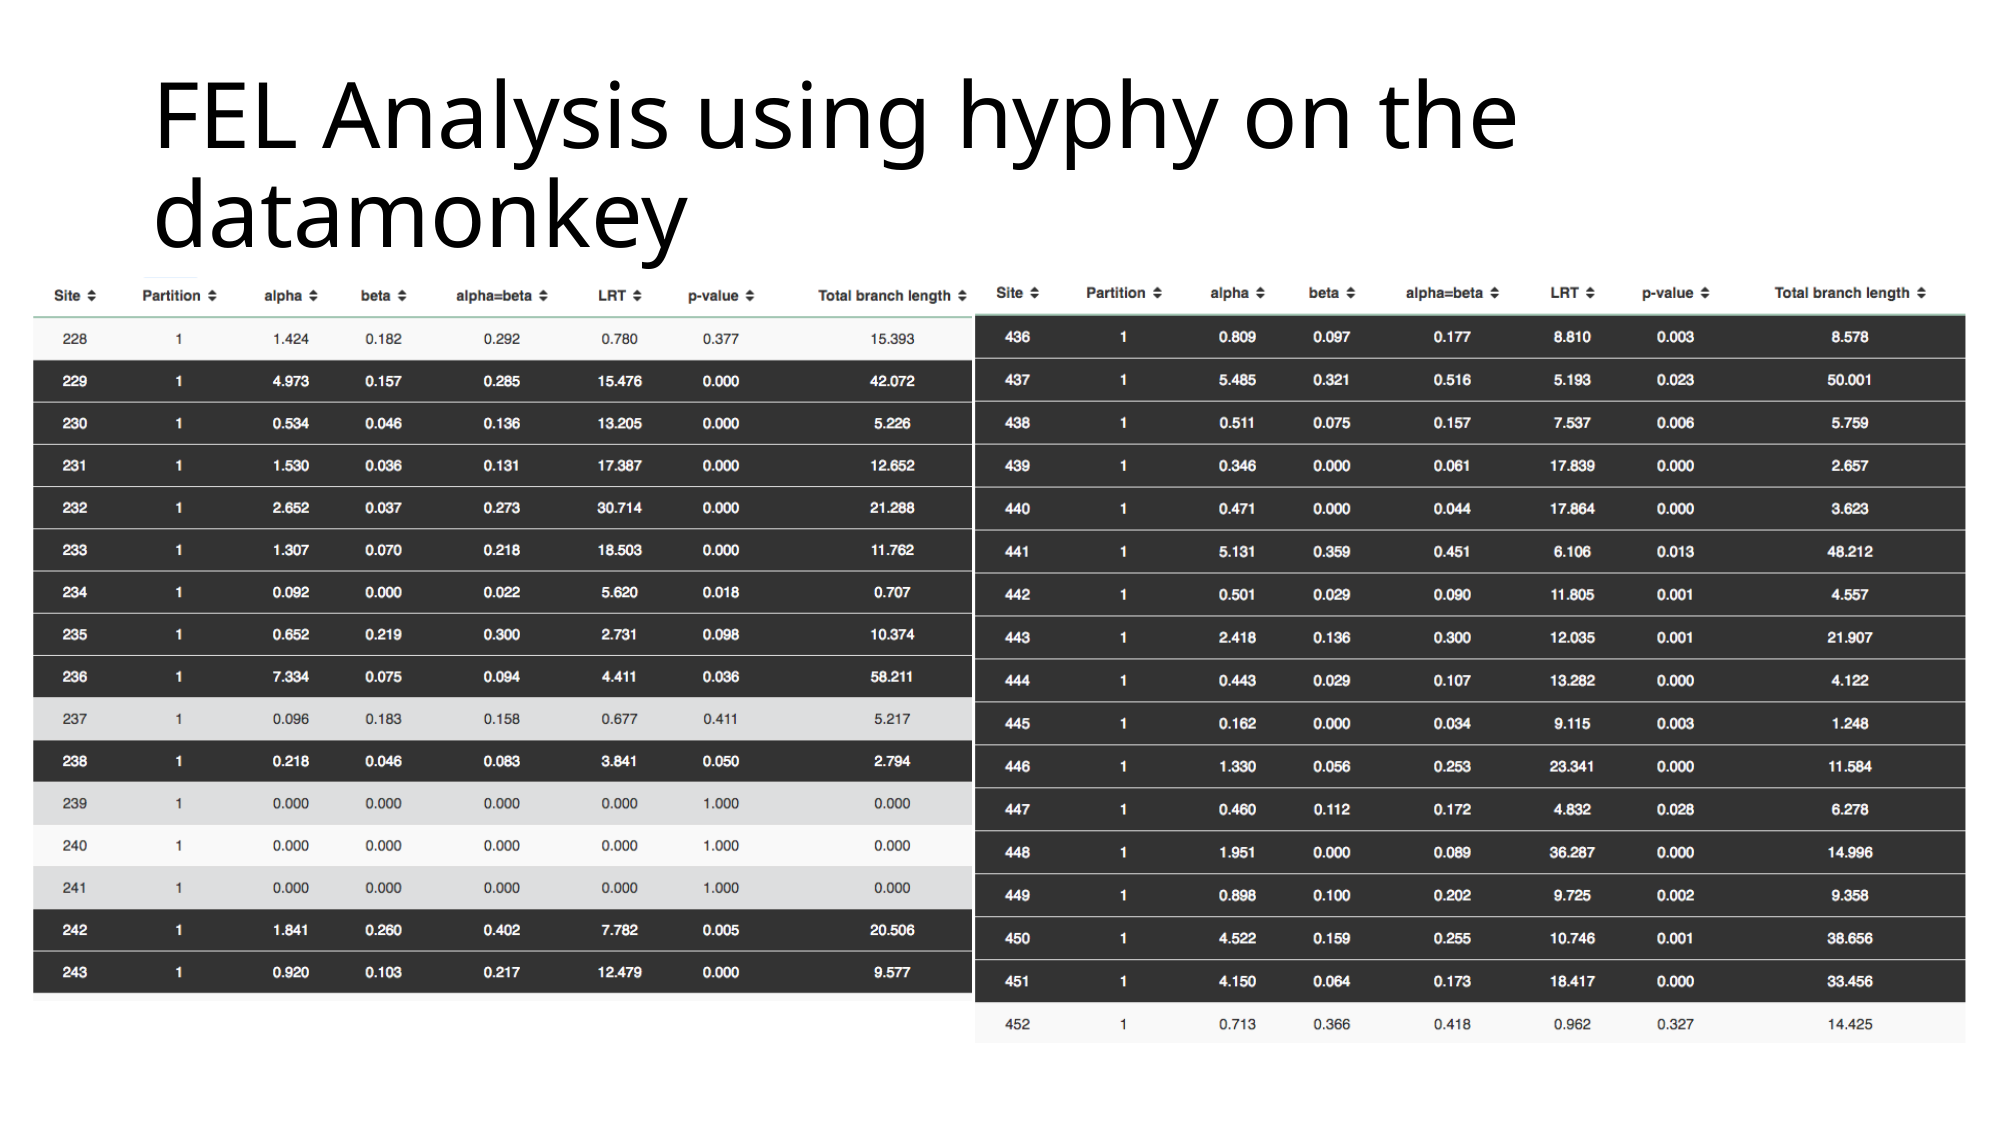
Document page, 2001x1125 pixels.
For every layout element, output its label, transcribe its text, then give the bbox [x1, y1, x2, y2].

picture [23, 277, 1977, 1043]
title FEL Analysis using hyphy on the datamonkey [137, 59, 1863, 277]
